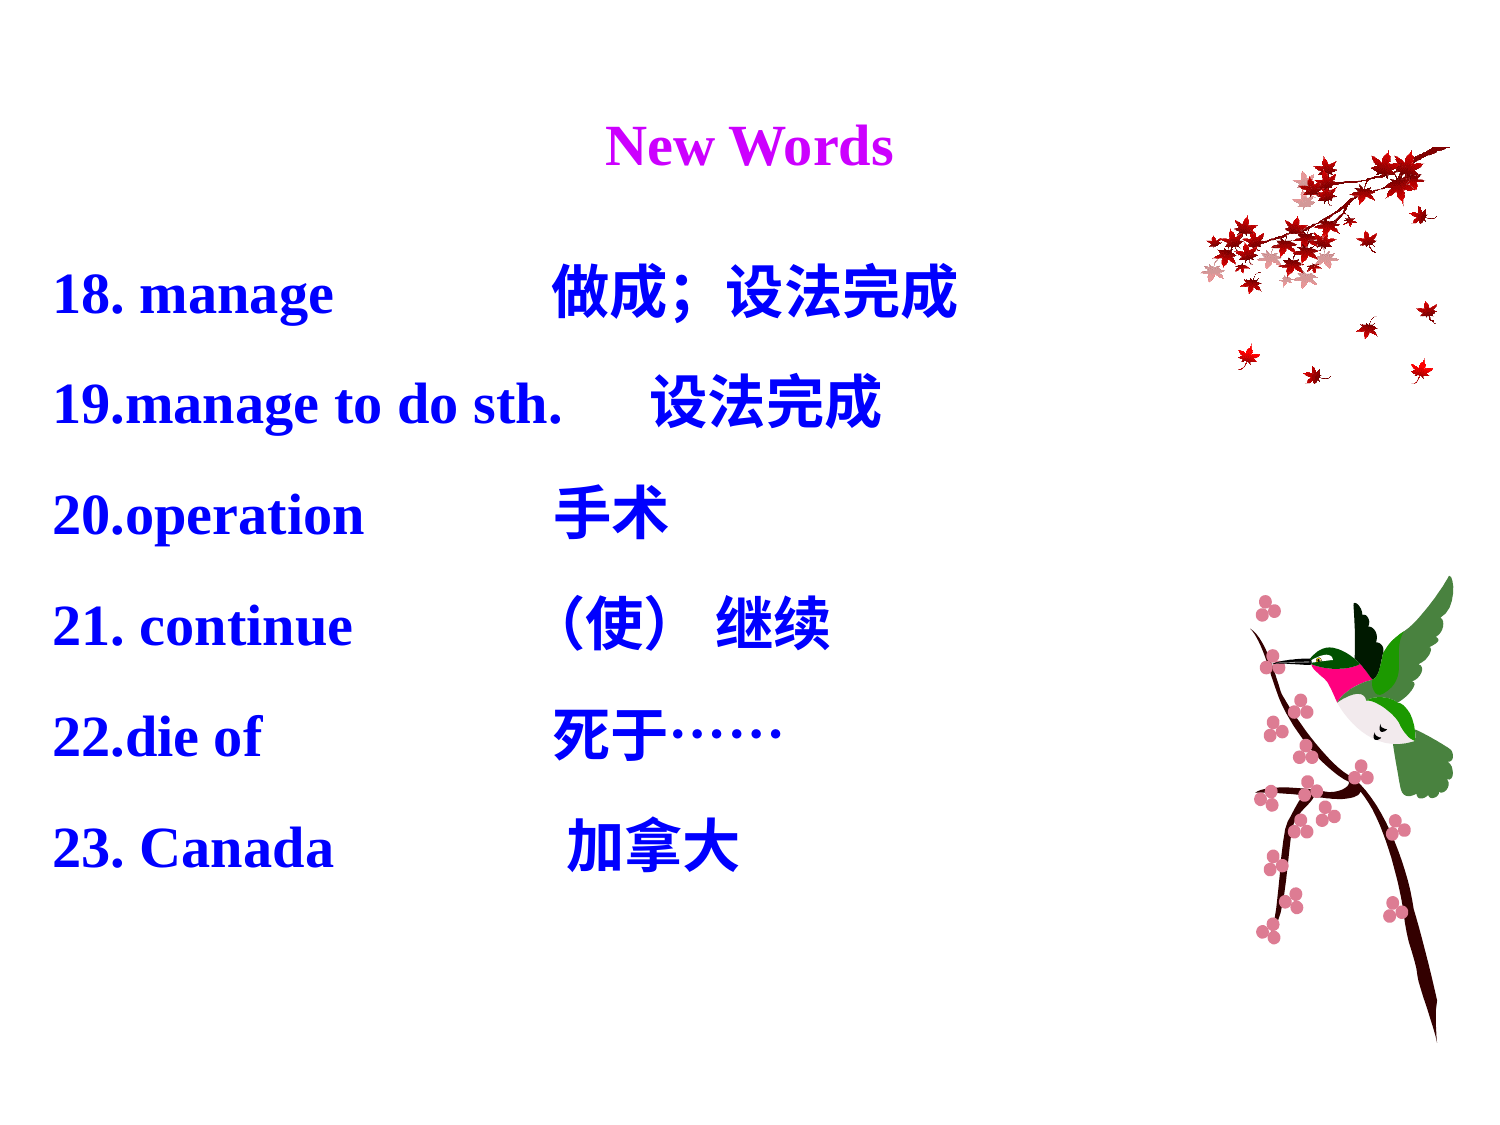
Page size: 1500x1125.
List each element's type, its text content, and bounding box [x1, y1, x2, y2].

text_box New Words [474, 99, 1025, 185]
text_box 18. manage 做成；设法完成 19.manage to do sth. 设法完成 20.operation 手术 21. continue （使） 继续 22.die of 死于…… 23. Canada 加拿大 [37, 212, 1213, 887]
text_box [1249, 574, 1457, 1044]
picture [1199, 147, 1451, 385]
